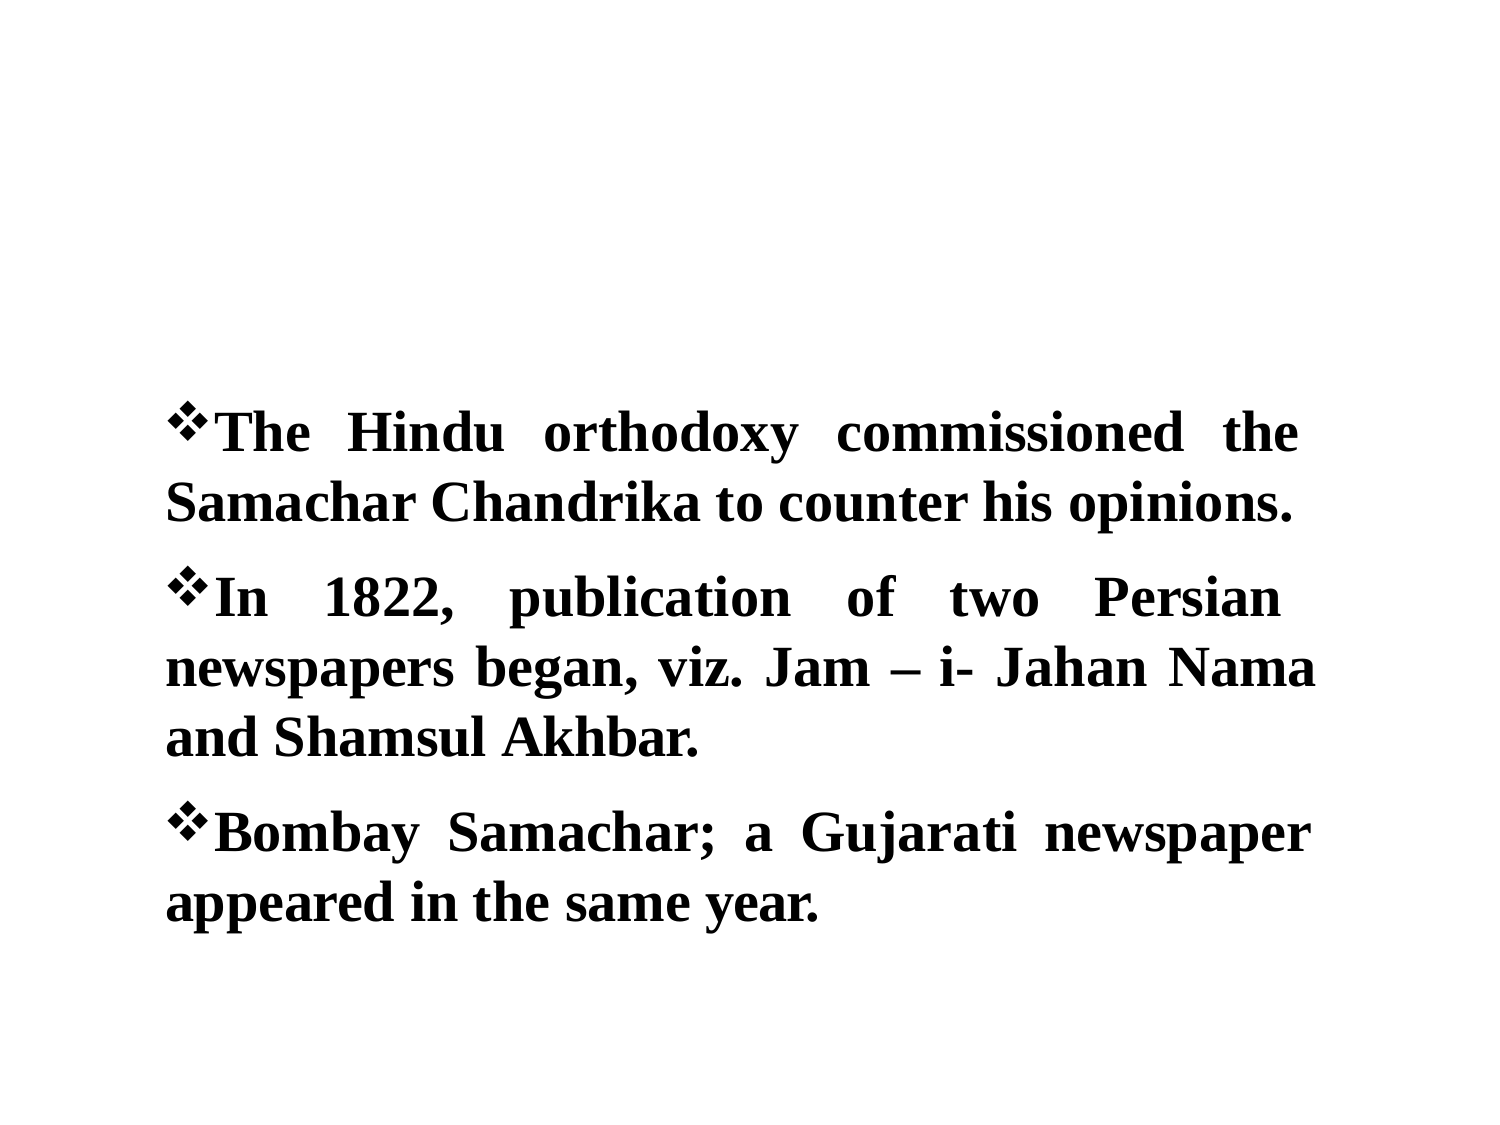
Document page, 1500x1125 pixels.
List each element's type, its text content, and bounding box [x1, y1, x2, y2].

text_box The Hindu orthodoxy commissioned the Samachar Chandrika to counter his opinions. In 1822, publication of two Persian newspapers began, viz. Jam – i- Jahan Nama and Shamsul Akhbar. Bombay Samachar; a Gujarati newspaper appeared in the same year. [162, 391, 1338, 933]
